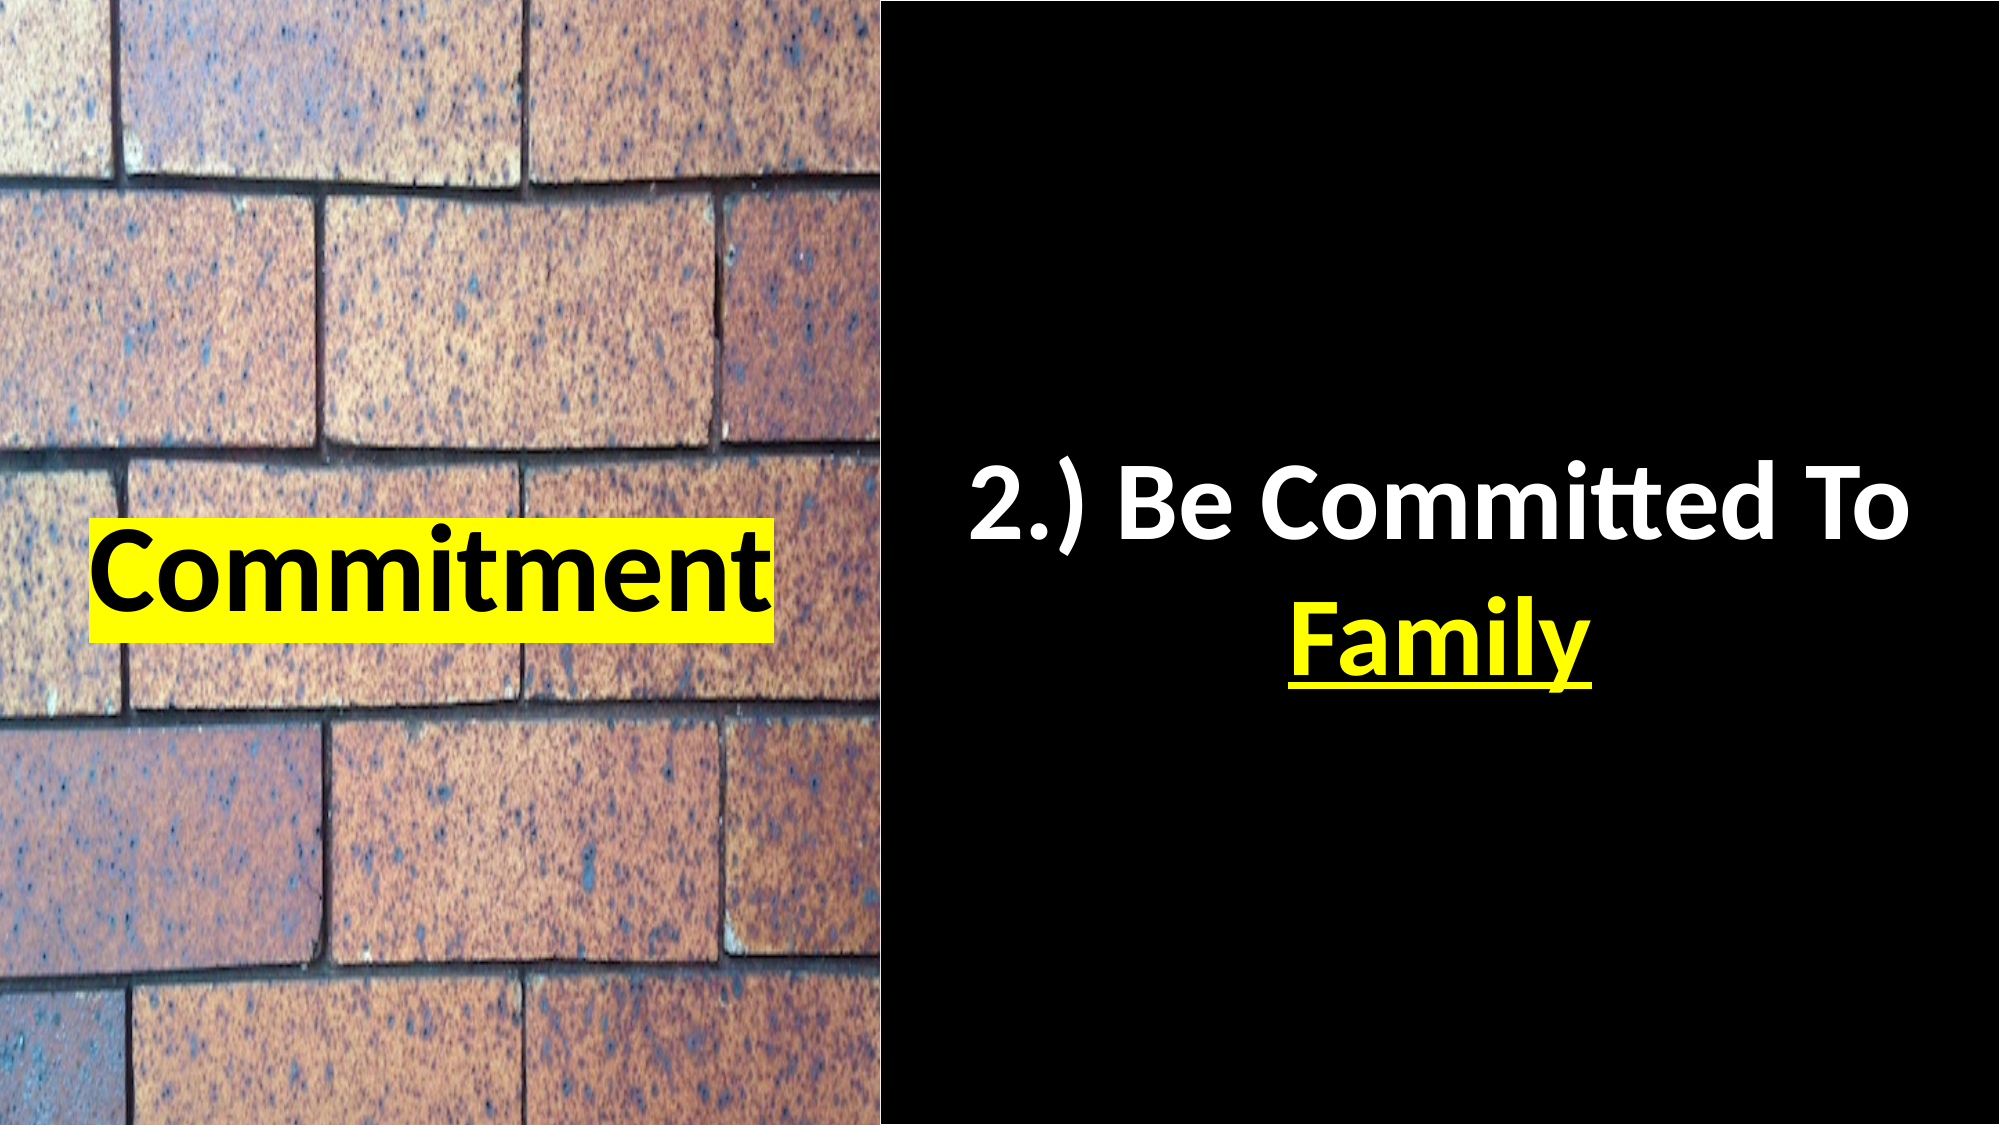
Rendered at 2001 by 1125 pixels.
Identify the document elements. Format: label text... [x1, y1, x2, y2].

text_box 2.) Be Committed To Family [881, 0, 2000, 1125]
picture [0, 0, 881, 1125]
